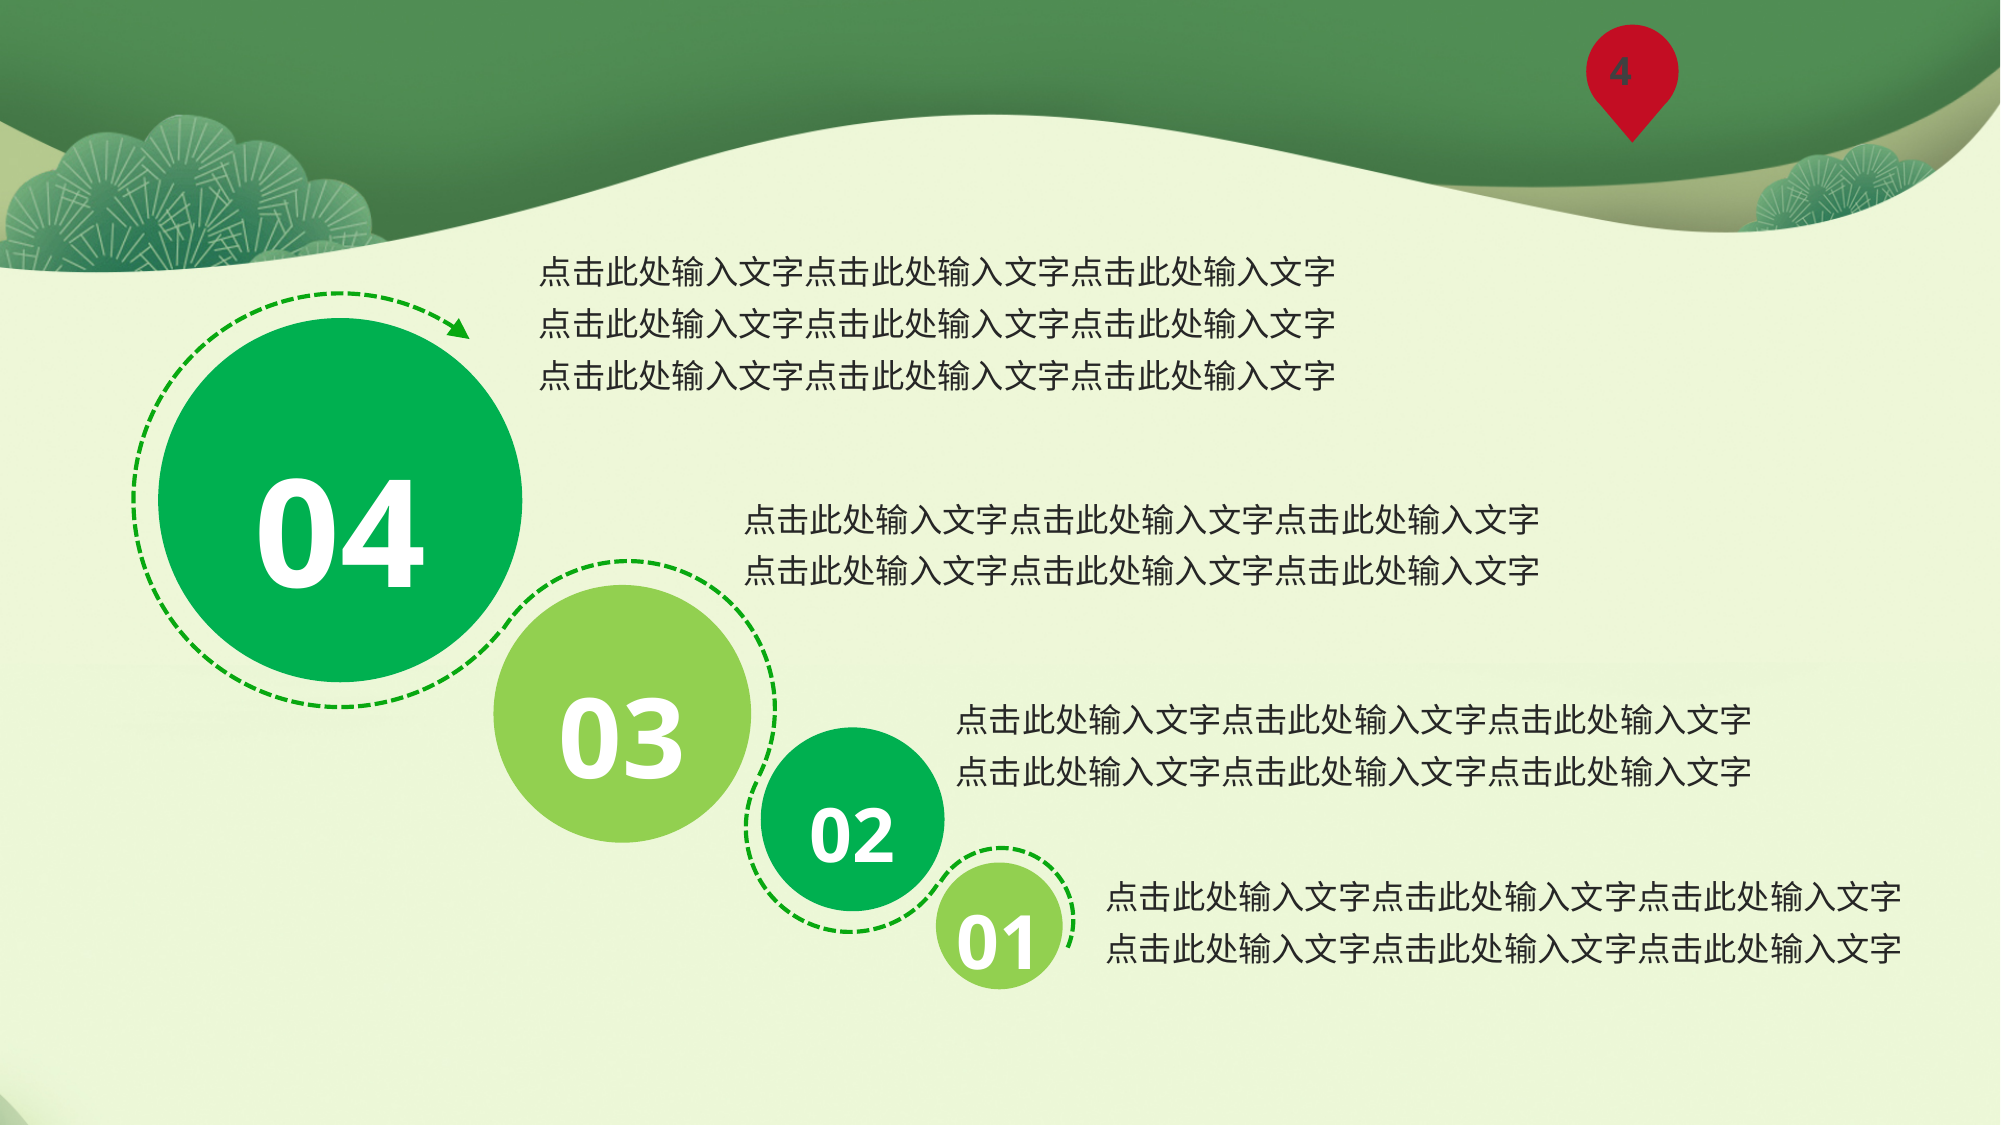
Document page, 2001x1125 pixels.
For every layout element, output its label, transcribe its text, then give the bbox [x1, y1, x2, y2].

text_box 点击此处输入文字点击此处输入文字点击此处输入文字 点击此处输入文字点击此处输入文字点击此处输入文字 [1092, 680, 1776, 799]
text_box 01 [935, 925, 1063, 990]
picture [0, 0, 2001, 1125]
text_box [133, 292, 1092, 925]
text_box 点击此处输入文字点击此处输入文字点击此处输入文字 点击此处输入文字点击此处输入文字点击此处输入文字 点击此处输入文字点击此处输入文字点击此处输入文字 [523, 231, 1443, 403]
text_box 点击此处输入文字点击此处输入文字点击此处输入文字 点击此处输入文字点击此处输入文字点击此处输入文字 [1090, 857, 1933, 976]
text_box 点击此处输入文字点击此处输入文字点击此处输入文字 点击此处输入文字点击此处输入文字点击此处输入文字 [1092, 479, 1589, 598]
